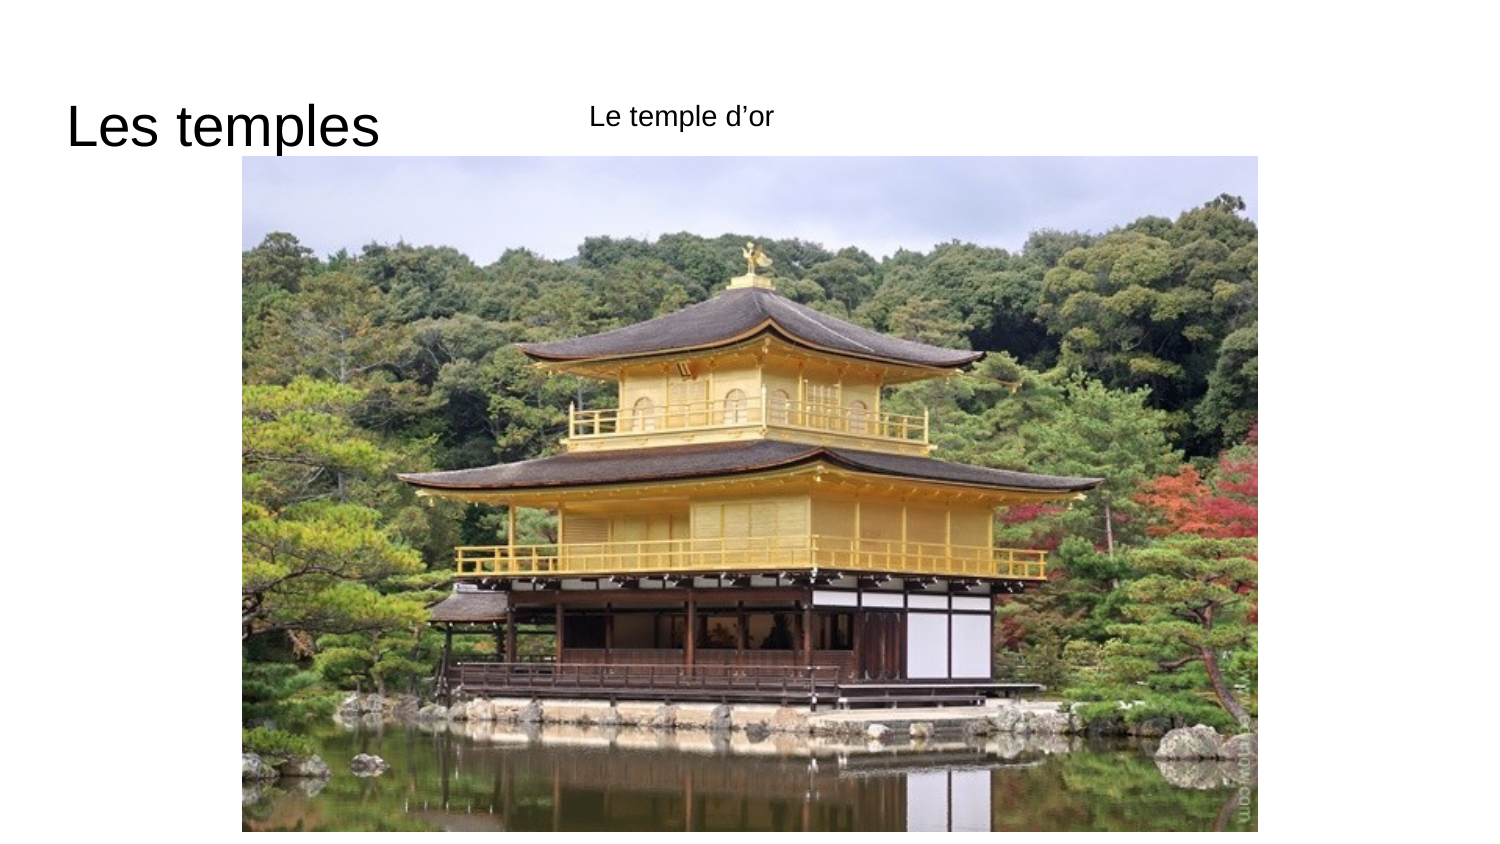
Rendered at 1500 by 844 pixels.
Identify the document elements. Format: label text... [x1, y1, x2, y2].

picture [241, 156, 1258, 832]
title Les temples [51, 72, 1449, 167]
text_box Le temple d’or [574, 82, 926, 154]
